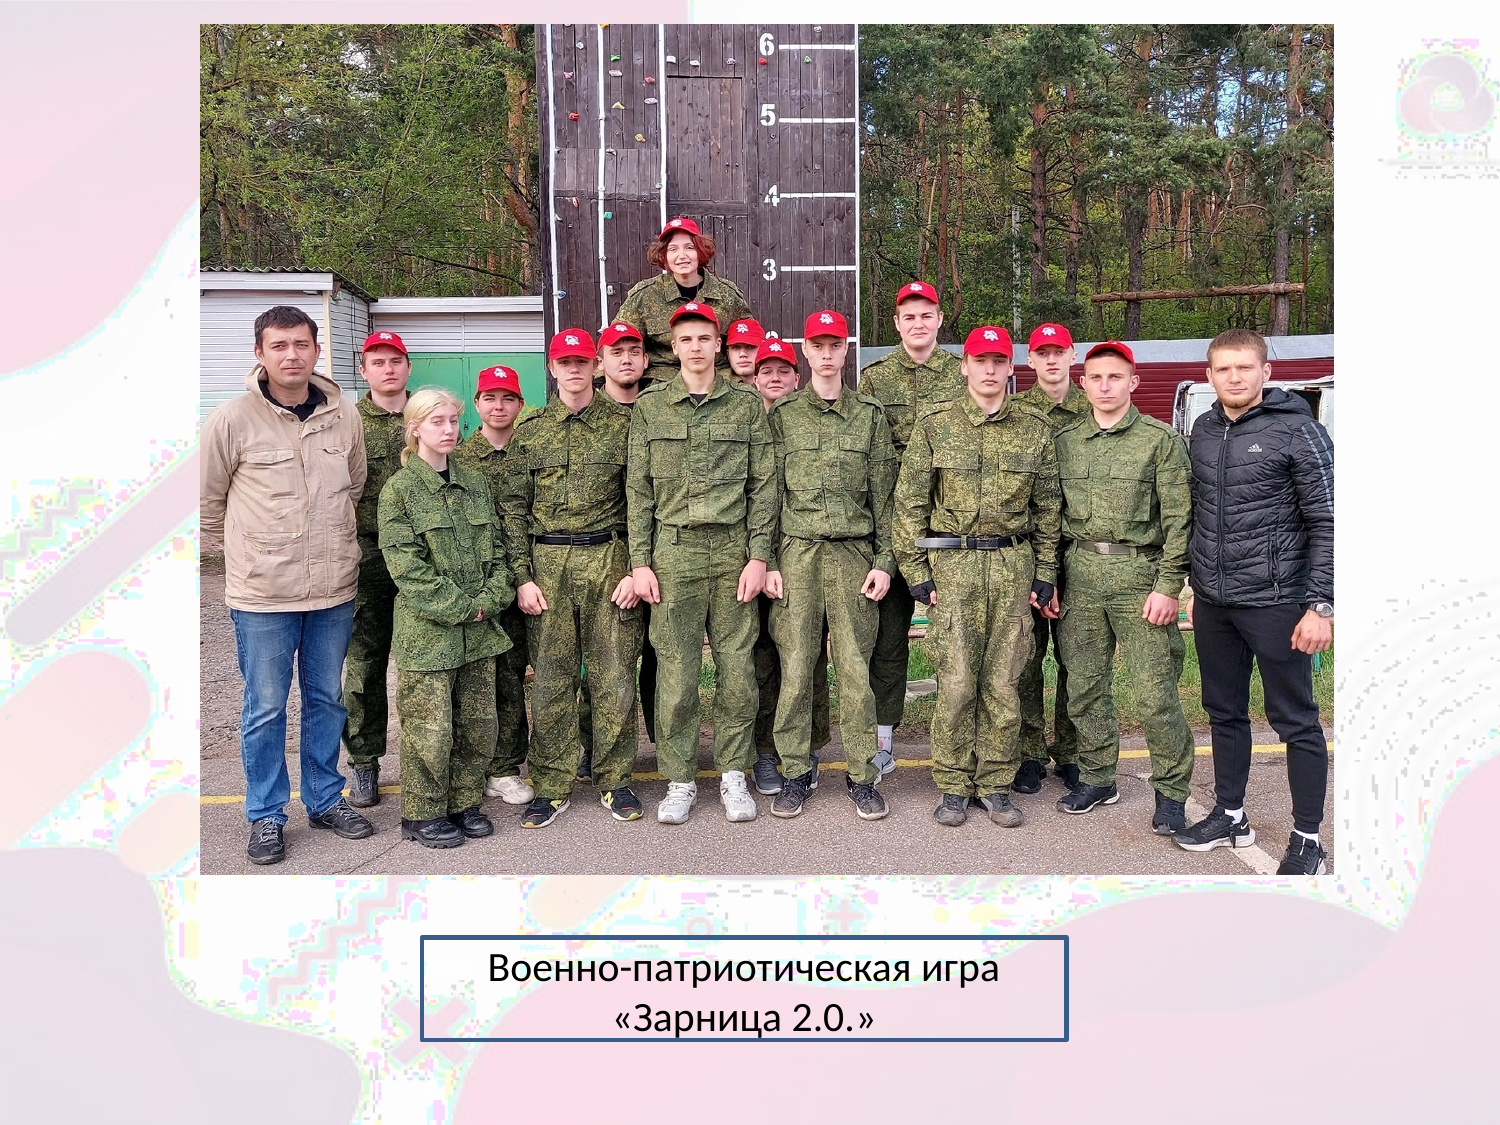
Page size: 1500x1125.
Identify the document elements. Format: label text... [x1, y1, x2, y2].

text_box Военно-патриотическая игра «Зарница 2.0.» [421, 937, 1067, 1041]
picture [0, 0, 1500, 1125]
